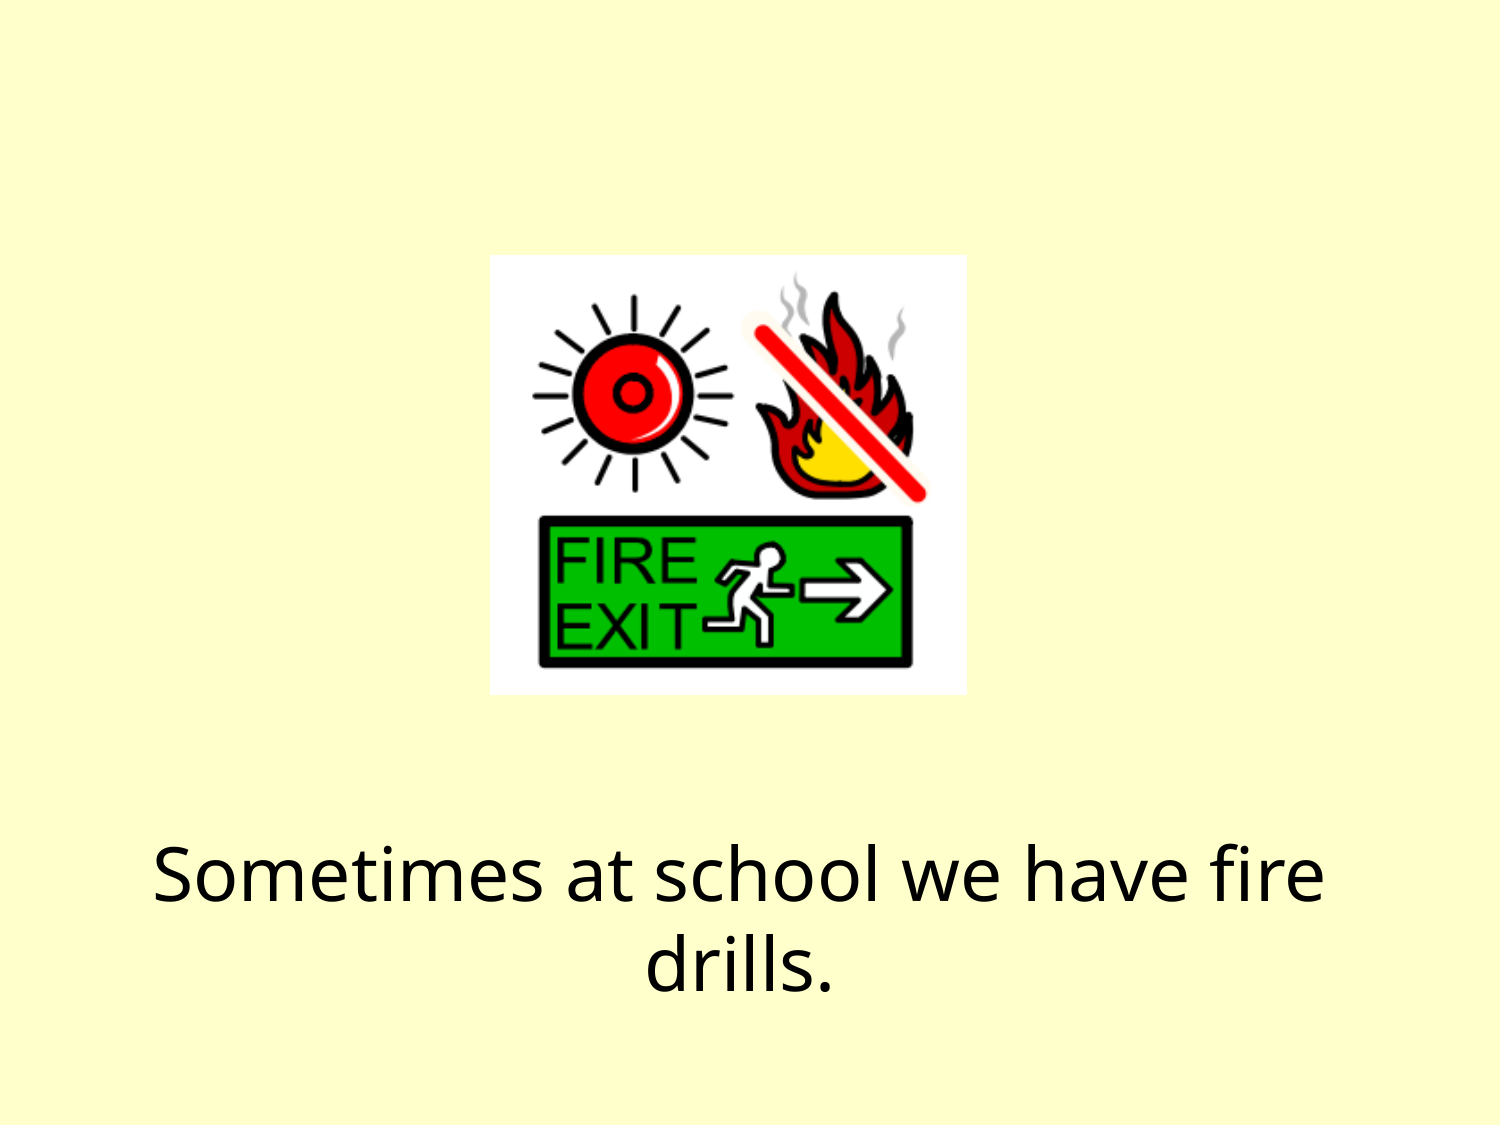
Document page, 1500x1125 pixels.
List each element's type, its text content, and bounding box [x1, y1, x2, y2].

title Sometimes at school we have fire drills. [64, 822, 1415, 1010]
picture [489, 255, 967, 695]
